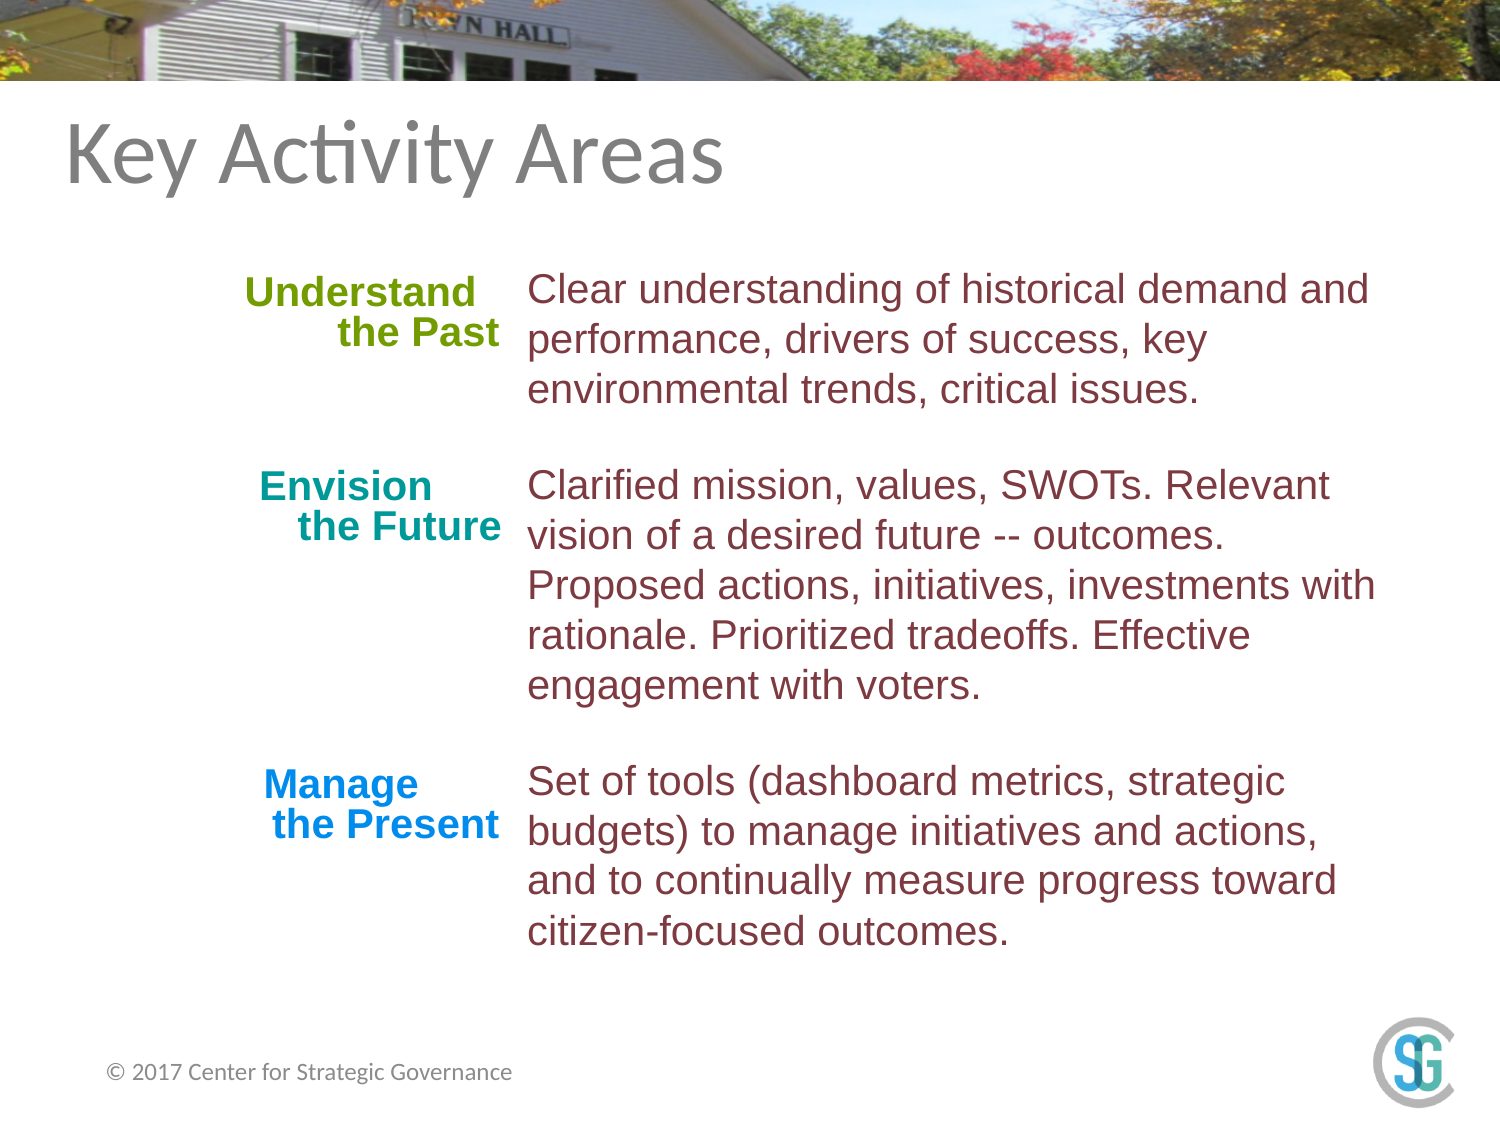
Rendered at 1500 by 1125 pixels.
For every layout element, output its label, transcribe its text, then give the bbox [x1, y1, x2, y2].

picture [1371, 1004, 1458, 1111]
title Key Activity Areas [50, 77, 1475, 216]
text_box Understand the Past [227, 267, 515, 362]
text_box Clear understanding of historical demand and performance, drivers of success, key environmental trends, critical issues. Clarified mission, values, SWOTs. Relevant vision of a desired future -- outcomes. Proposed actions, initiatives, investments with rationale. Prioritized tradeoffs. Effective engagement with voters. Set of tools (dashboard metrics, strategic budgets) to manage initiatives and actions, and to continually measure progress toward citizen-focused outcomes. [512, 254, 1400, 1037]
text_box Manage the Present [226, 759, 515, 854]
picture [0, 0, 1500, 81]
footer © 2017 Center for Strategic Governance [75, 1040, 550, 1101]
text_box Envision the Future [229, 460, 517, 556]
